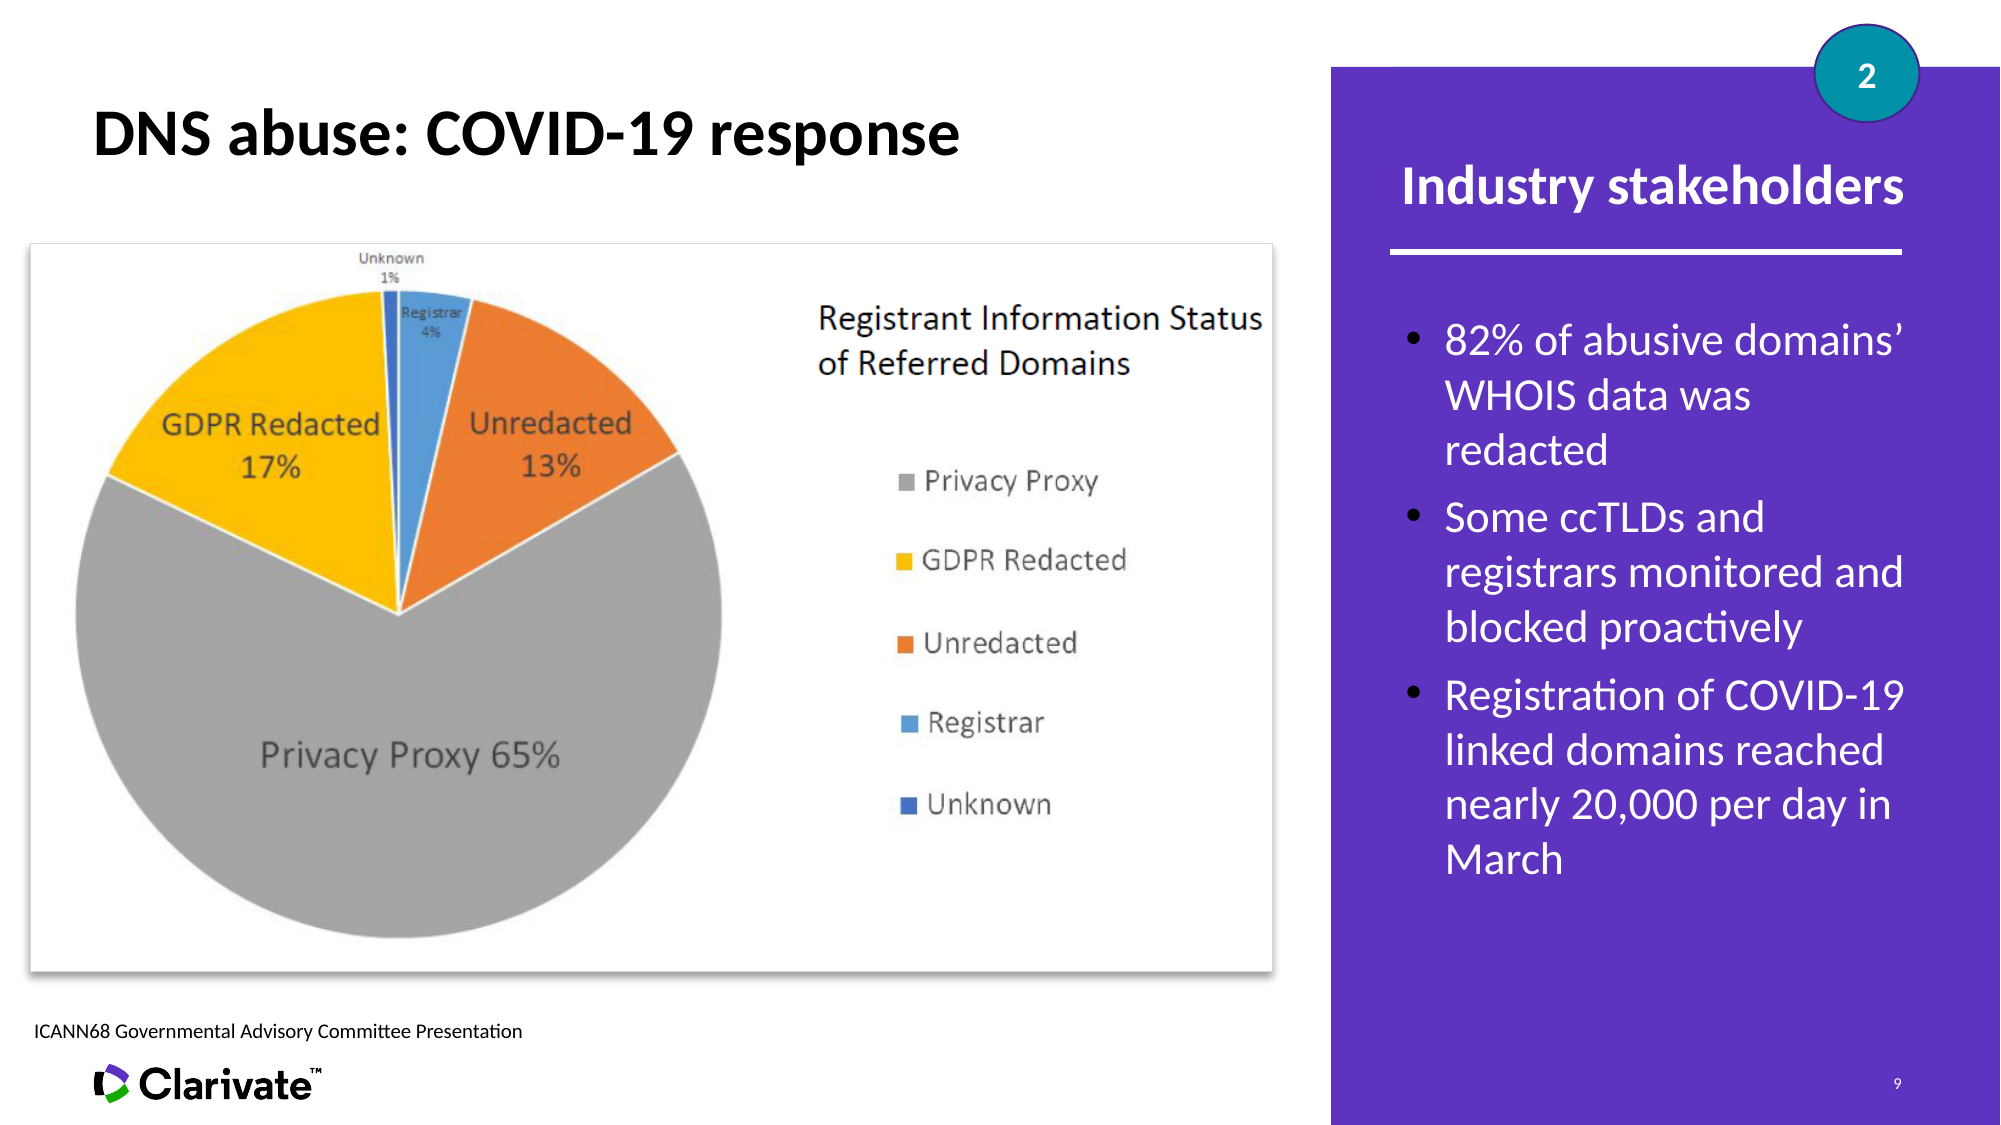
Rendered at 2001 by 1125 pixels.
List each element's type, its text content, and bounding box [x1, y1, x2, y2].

text_box ICANN68 Governmental Advisory Committee Presentation [14, 1009, 635, 1050]
text_box Industry stakeholders [1386, 141, 1920, 224]
slide_number 9 [1854, 1073, 1902, 1100]
list 82% of abusive domains’ WHOIS data was redacted Some ccTLDs and registrars monitored and blocked proactively Registration of COVID-19 linked domains reached nearly 20,000 per day in March [1405, 309, 1907, 1056]
text_box 2 [1813, 23, 1921, 124]
picture [73, 1050, 342, 1124]
picture [30, 242, 1273, 972]
title DNS abuse: COVID-19 response [93, 101, 1269, 167]
